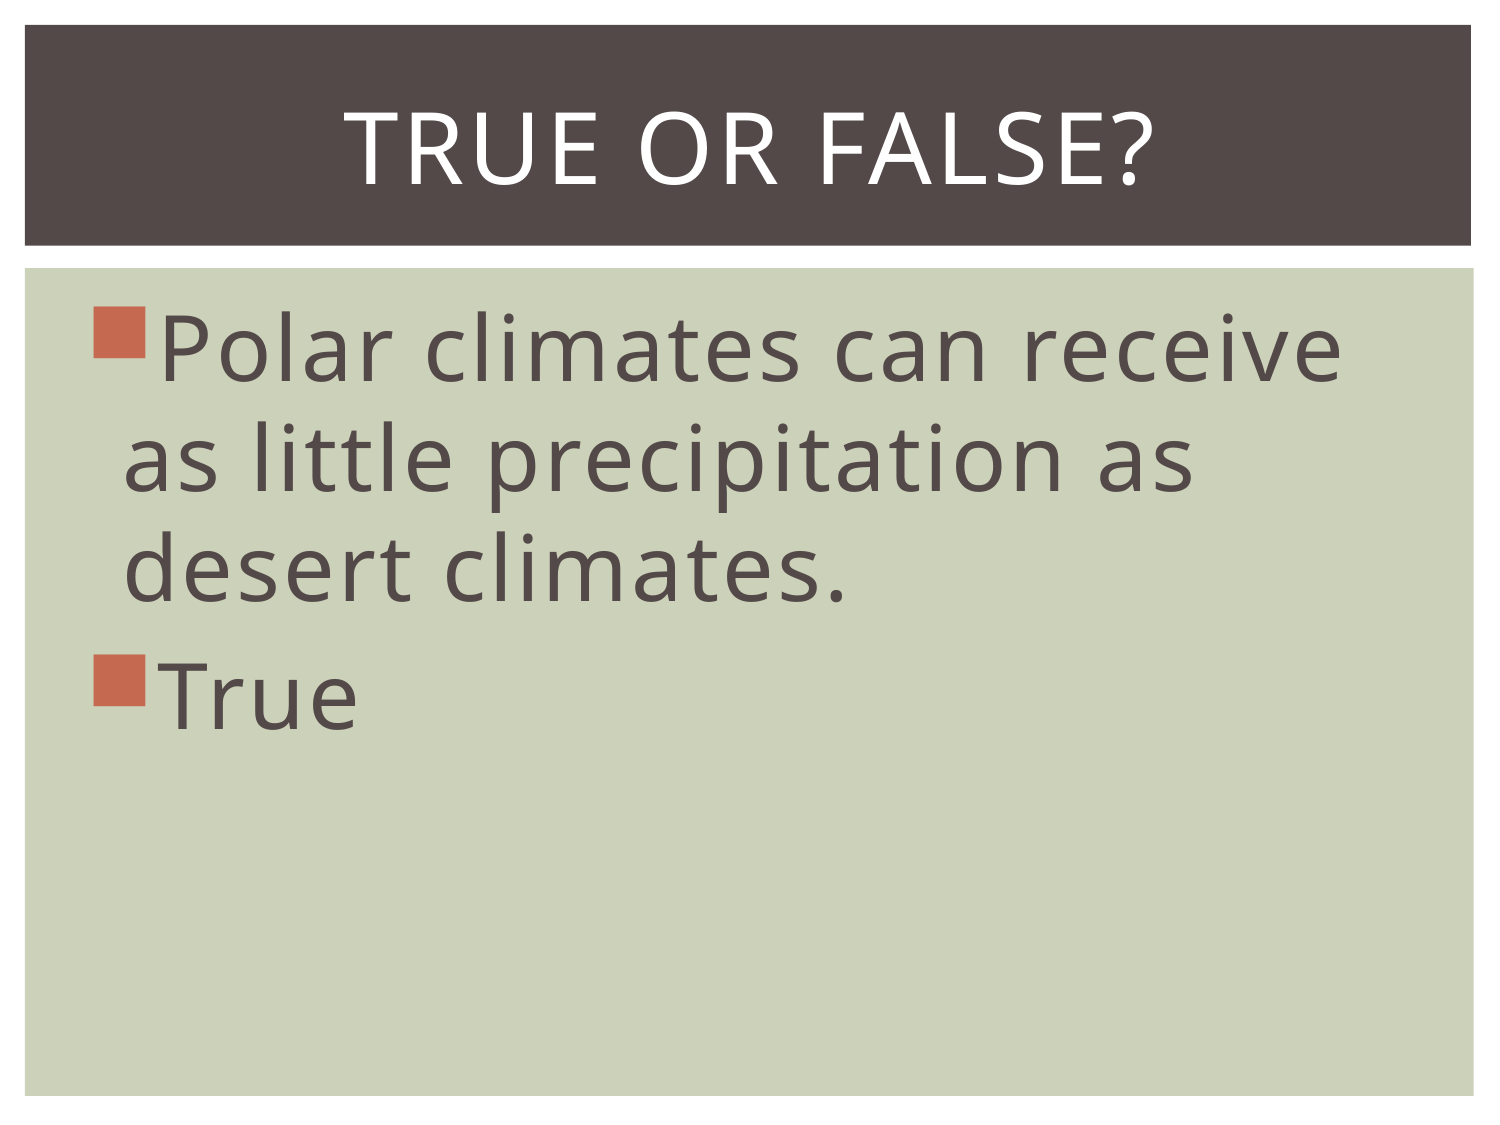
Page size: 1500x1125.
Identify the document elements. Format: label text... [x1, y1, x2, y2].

title True or False? [62, 58, 1438, 232]
list Polar climates can receive as little precipitation as desert climates. True [62, 281, 1442, 1005]
